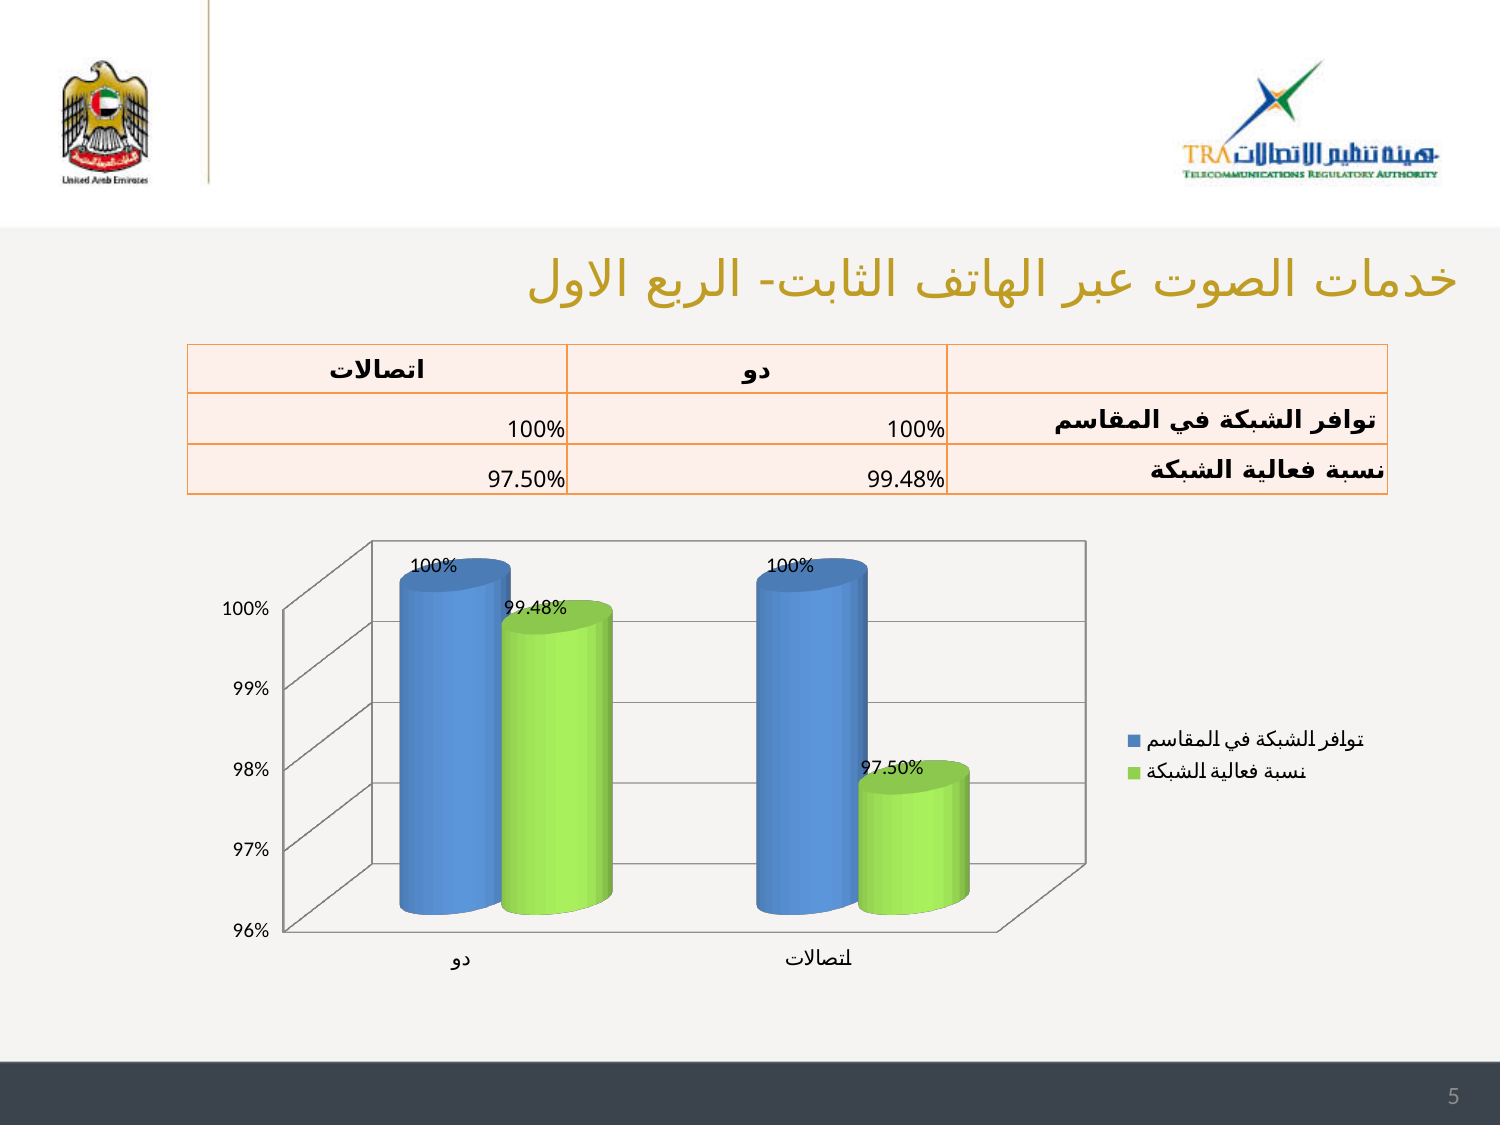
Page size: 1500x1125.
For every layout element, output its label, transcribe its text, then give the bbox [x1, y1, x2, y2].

table_cell 99.48% [568, 445, 946, 493]
table_header اتصالات [188, 345, 566, 392]
table_cell 97.50% [188, 445, 566, 493]
text_box خدمات الصوت عبر الهاتف الثابت- الربع الاول [162, 223, 1475, 329]
text_box 5 [1125, 1065, 1475, 1125]
table_cell 100% [568, 394, 946, 443]
table_cell 100% [188, 394, 566, 443]
table_cell نسبة فعالية الشبكة [948, 445, 1387, 493]
table_header [948, 345, 1387, 392]
table_cell توافر الشبكة في المقاسم [948, 394, 1387, 443]
picture [0, 0, 1500, 1125]
chart [187, 531, 1388, 983]
table_header دو [568, 345, 946, 392]
